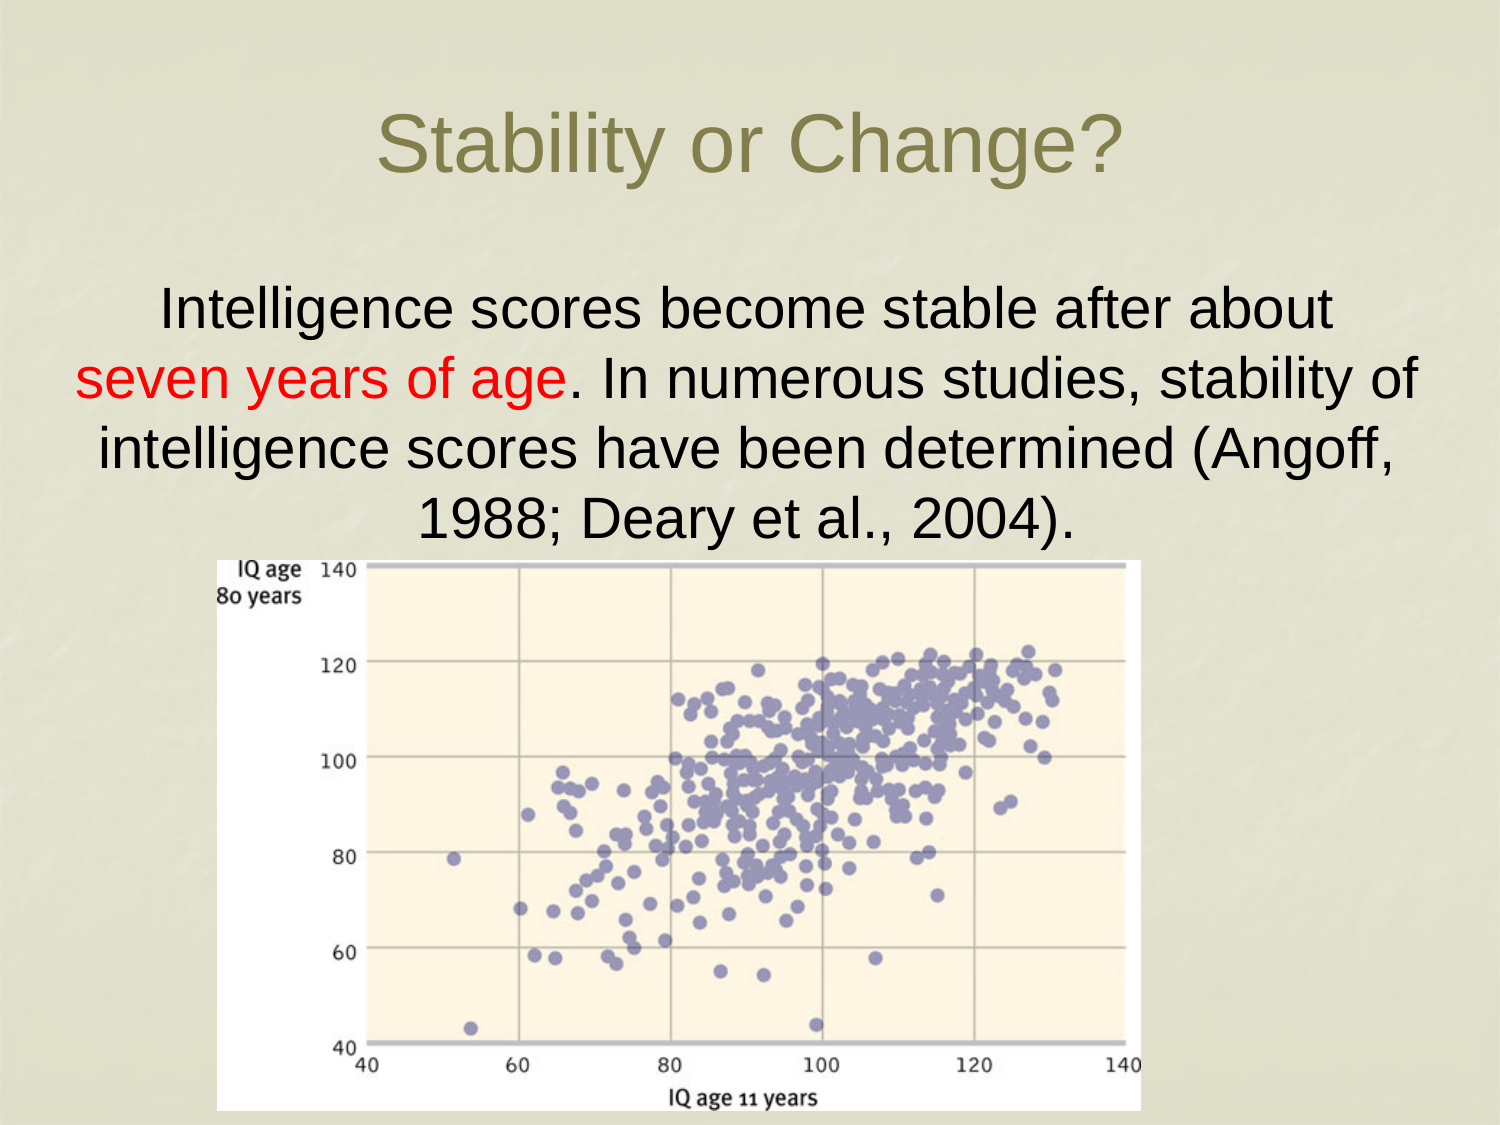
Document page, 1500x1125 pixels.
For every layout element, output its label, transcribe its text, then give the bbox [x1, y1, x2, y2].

text_box Intelligence scores become stable after about seven years of age. In numerous studies, stability of intelligence scores have been determined (Angoff, 1988; Deary et al., 2004). [60, 262, 1436, 513]
title Stability or Change? [112, 45, 1388, 234]
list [217, 559, 1141, 1112]
